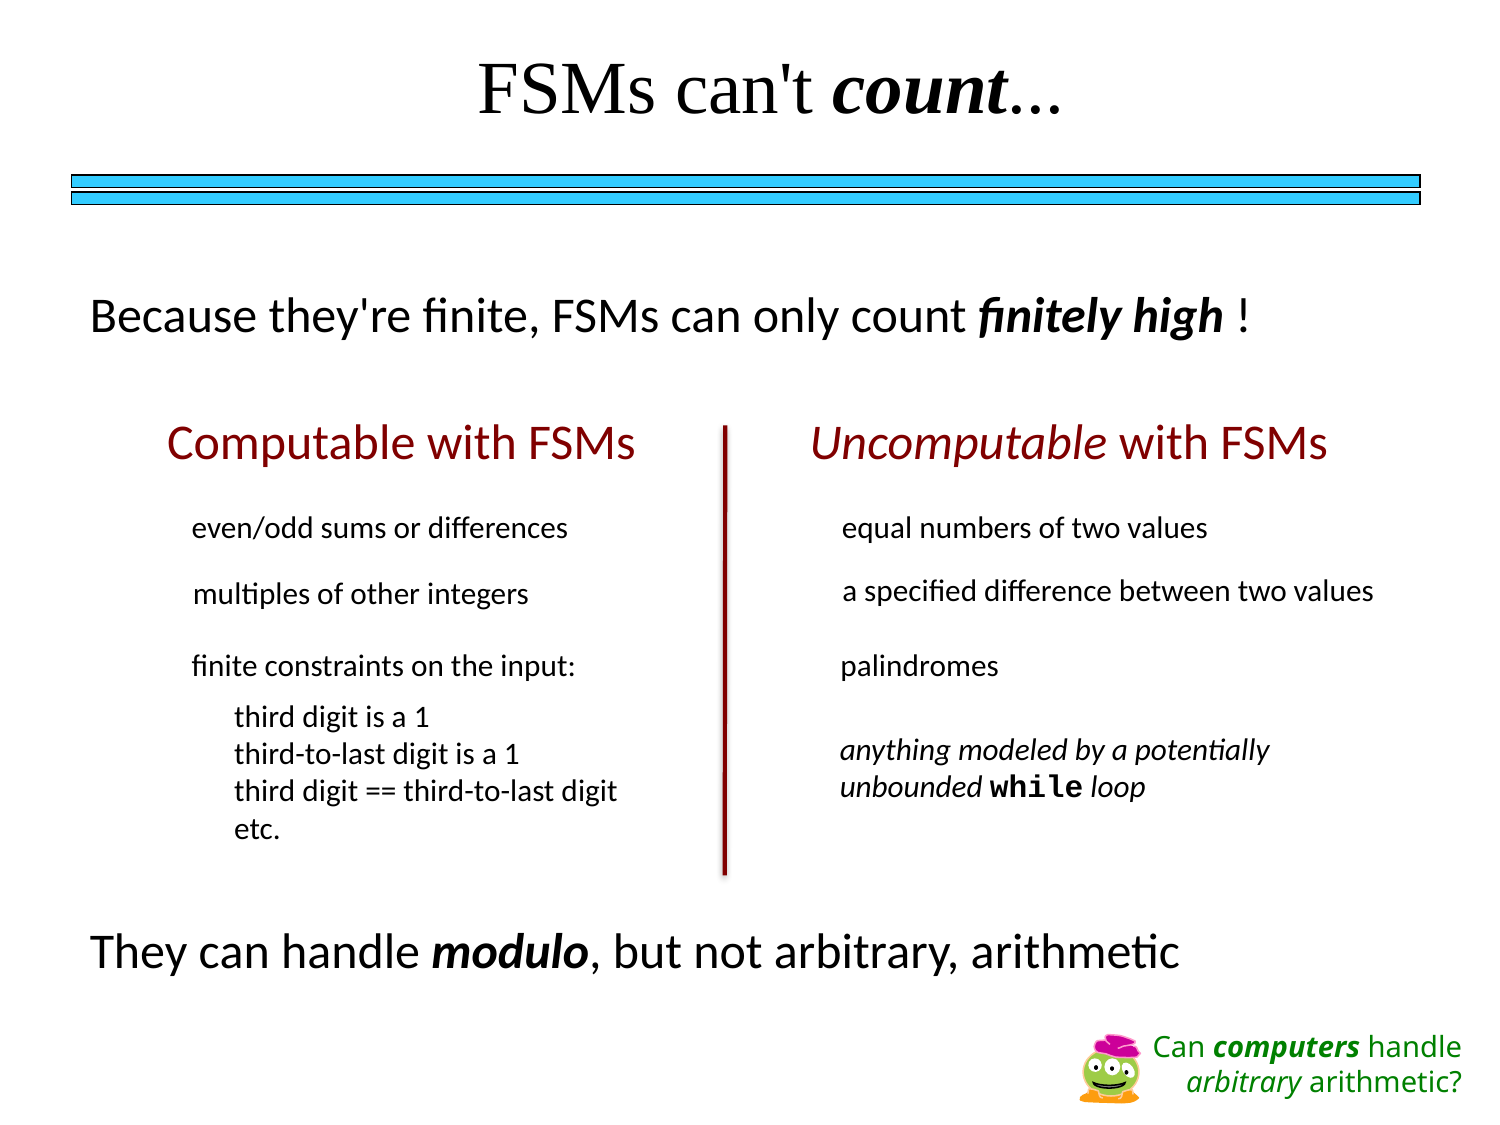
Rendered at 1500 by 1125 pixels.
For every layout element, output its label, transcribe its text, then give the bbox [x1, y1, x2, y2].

text_box Can computers handle arbitrary arithmetic? [1109, 1021, 1477, 1106]
text_box third digit is a 1 third-to-last digit is a 1 third digit == third-to-last digit etc. [219, 688, 634, 853]
text_box finite constraints on the input: [176, 637, 592, 690]
text_box palindromes [825, 637, 1015, 690]
text_box Uncomputable with FSMs [794, 402, 1343, 477]
text_box multiples of other integers [178, 566, 545, 619]
text_box FSMs can't count... [112, 31, 1430, 136]
text_box a specified difference between two values [827, 562, 1390, 615]
text_box Computable with FSMs [152, 402, 651, 477]
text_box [71, 174, 1421, 205]
text_box anything modeled by a potentially unbounded while loop [825, 721, 1300, 812]
text_box Because they're finite, FSMs can only count finitely high ! [74, 274, 1288, 350]
text_box even/odd sums or differences [176, 499, 591, 553]
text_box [1080, 1034, 1141, 1104]
text_box equal numbers of two values [827, 499, 1224, 553]
text_box They can handle modulo, but not arbitrary, arithmetic [74, 911, 1288, 987]
